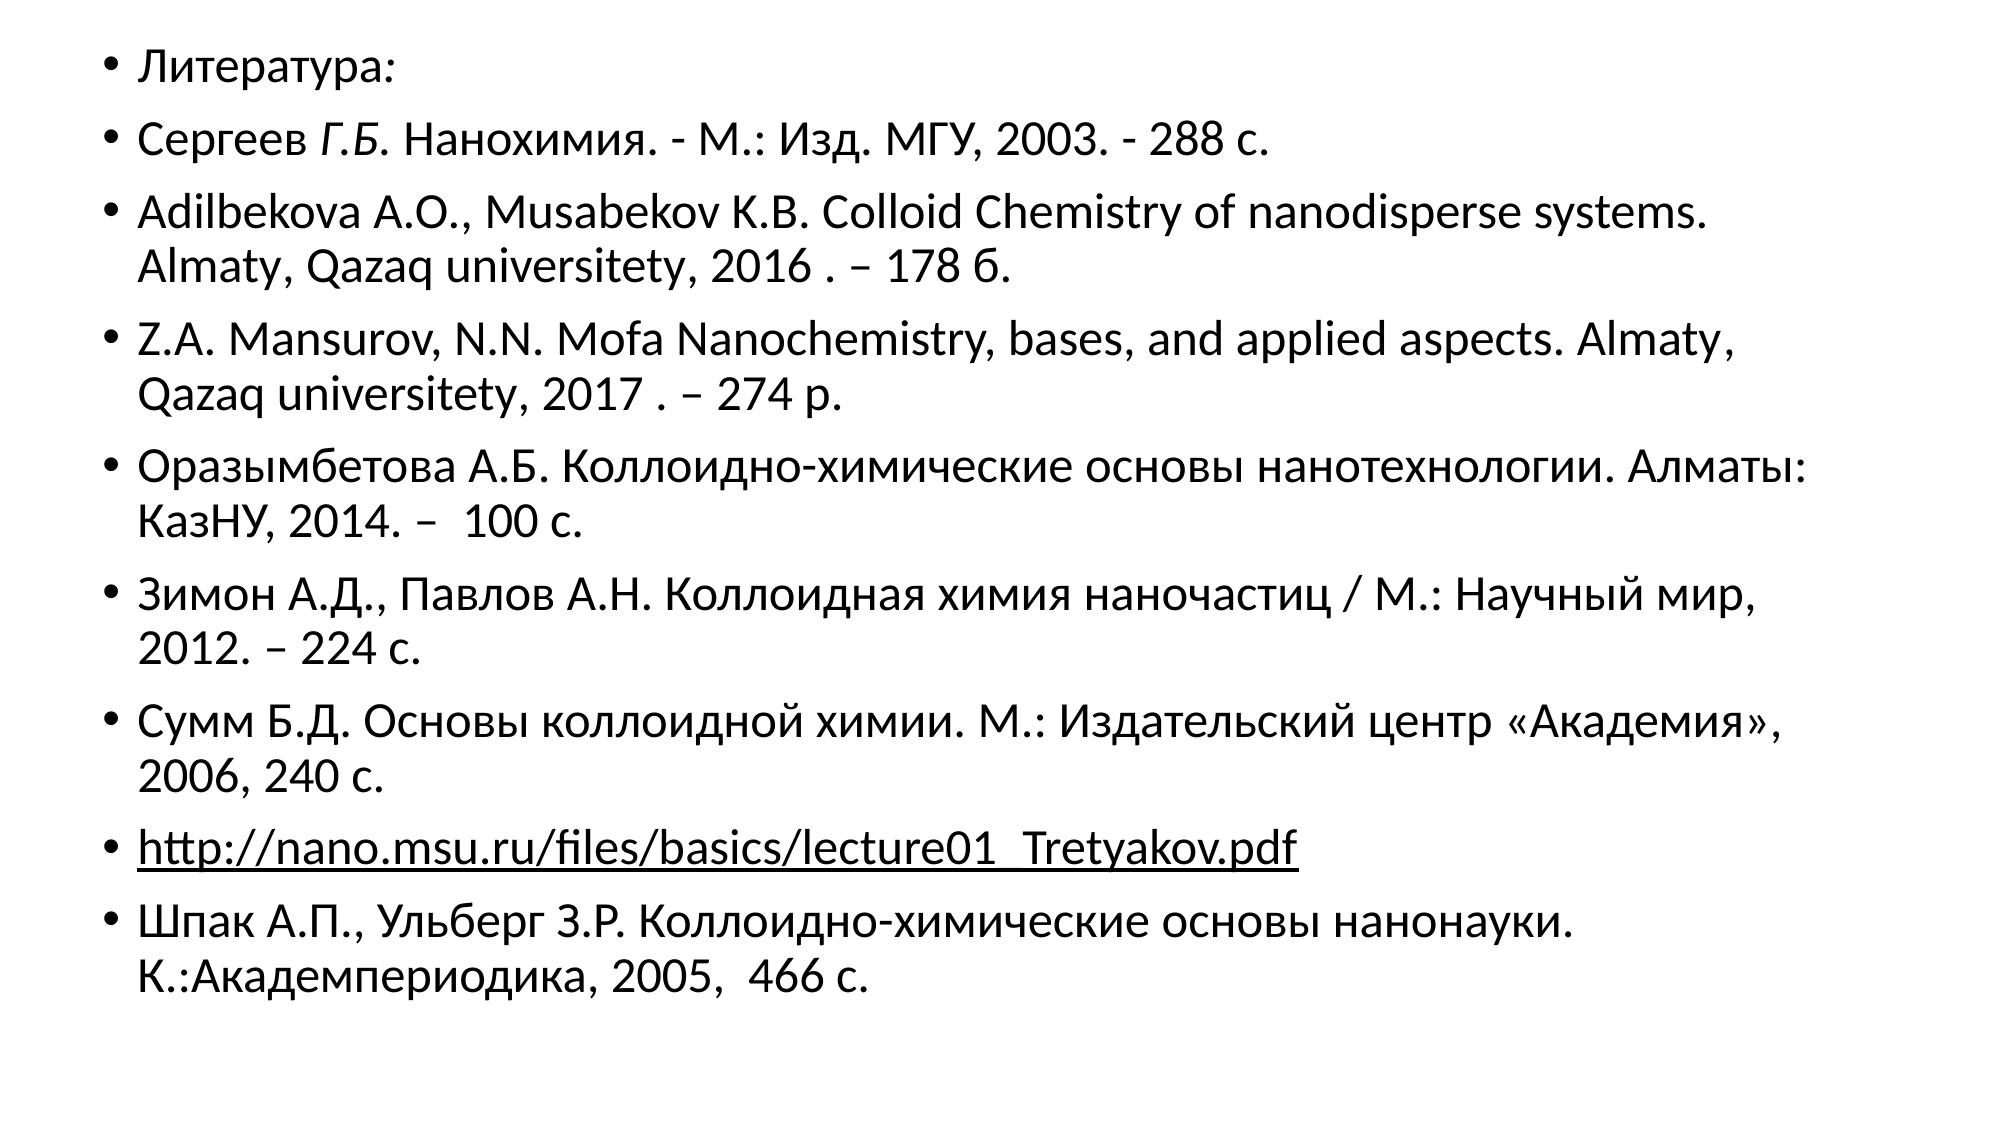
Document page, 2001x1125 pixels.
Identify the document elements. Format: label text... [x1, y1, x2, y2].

list Литература: Сергеев Г.Б. Нанохимия. - М.: Изд. МГУ, 2003. - 288 с. Adilbekova A.O., Musabekov K.B. Colloid Chemistry of nanodisperse systems. Almaty, Qazaq universitety, 2016 . – 178 б. Z.A. Mansurov, N.N. Mofa Nanochemistry, bases, and applied aspects. Almaty, Qazaq universitety, 2017 . – 274 p. Оразымбетова А.Б. Коллоидно-химические основы нанотехнологии. Алматы: КазНУ, 2014. – 100 с. Зимон А.Д., Павлов А.Н. Коллоидная химия наночастиц / М.: Научный мир, 2012. – 224 с. Сумм Б.Д. Основы коллоидной химии. М.: Издательский центр «Академия», 2006, 240 с. http://nano.msu.ru/files/basics/lecture01_Tretyakov.pdf Шпак А.П., Ульберг З.Р. Коллоидно-химические основы нанонауки. К.:Академпериодика, 2005, 466 с. [87, 31, 1863, 1014]
